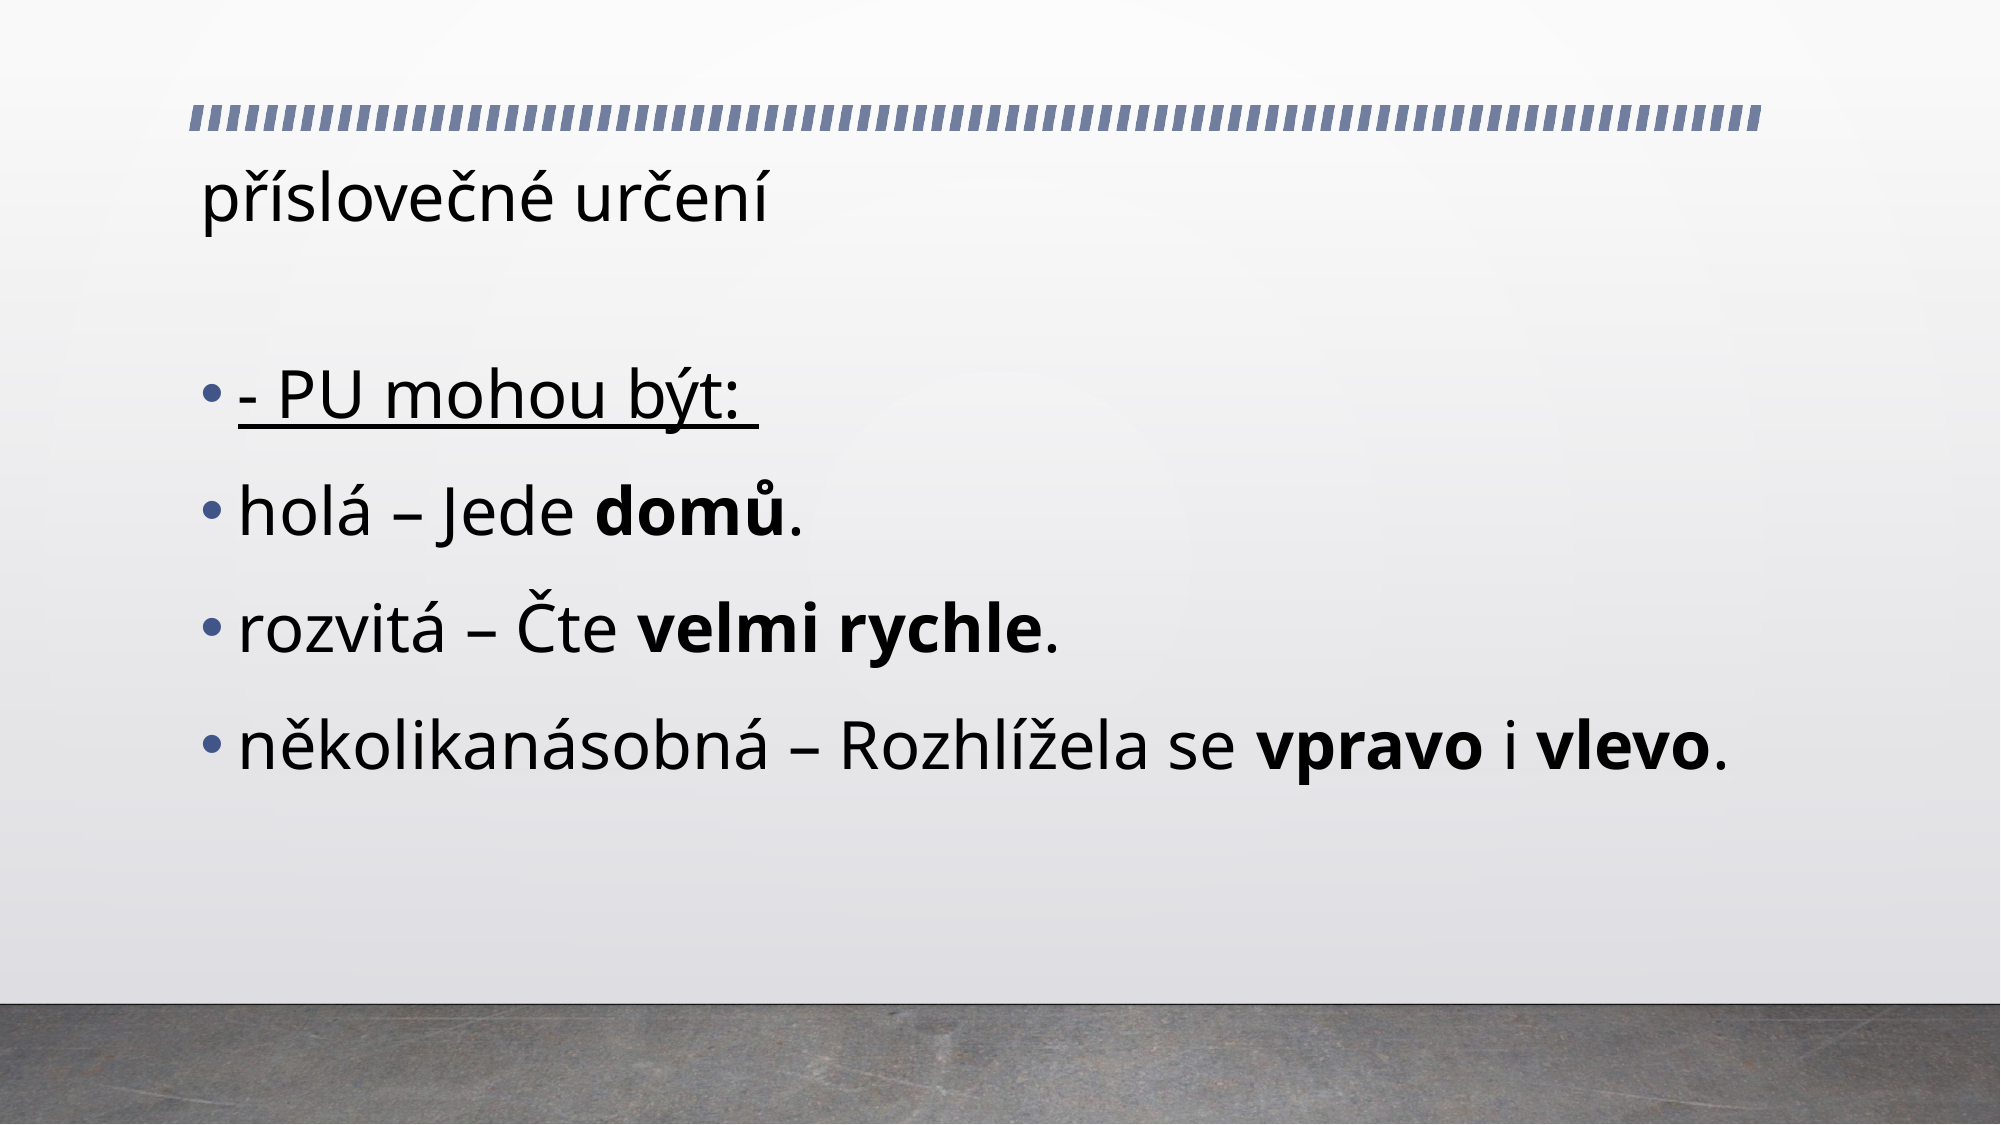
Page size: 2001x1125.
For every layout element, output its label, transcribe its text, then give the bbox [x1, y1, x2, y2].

picture [0, 1004, 2000, 1124]
list - PU mohou být: holá – Jede domů. rozvitá – Čte velmi rychle. několikanásobná – Rozhlížela se vpravo i vlevo. [185, 328, 1857, 897]
title příslovečné určení [185, 156, 1761, 328]
